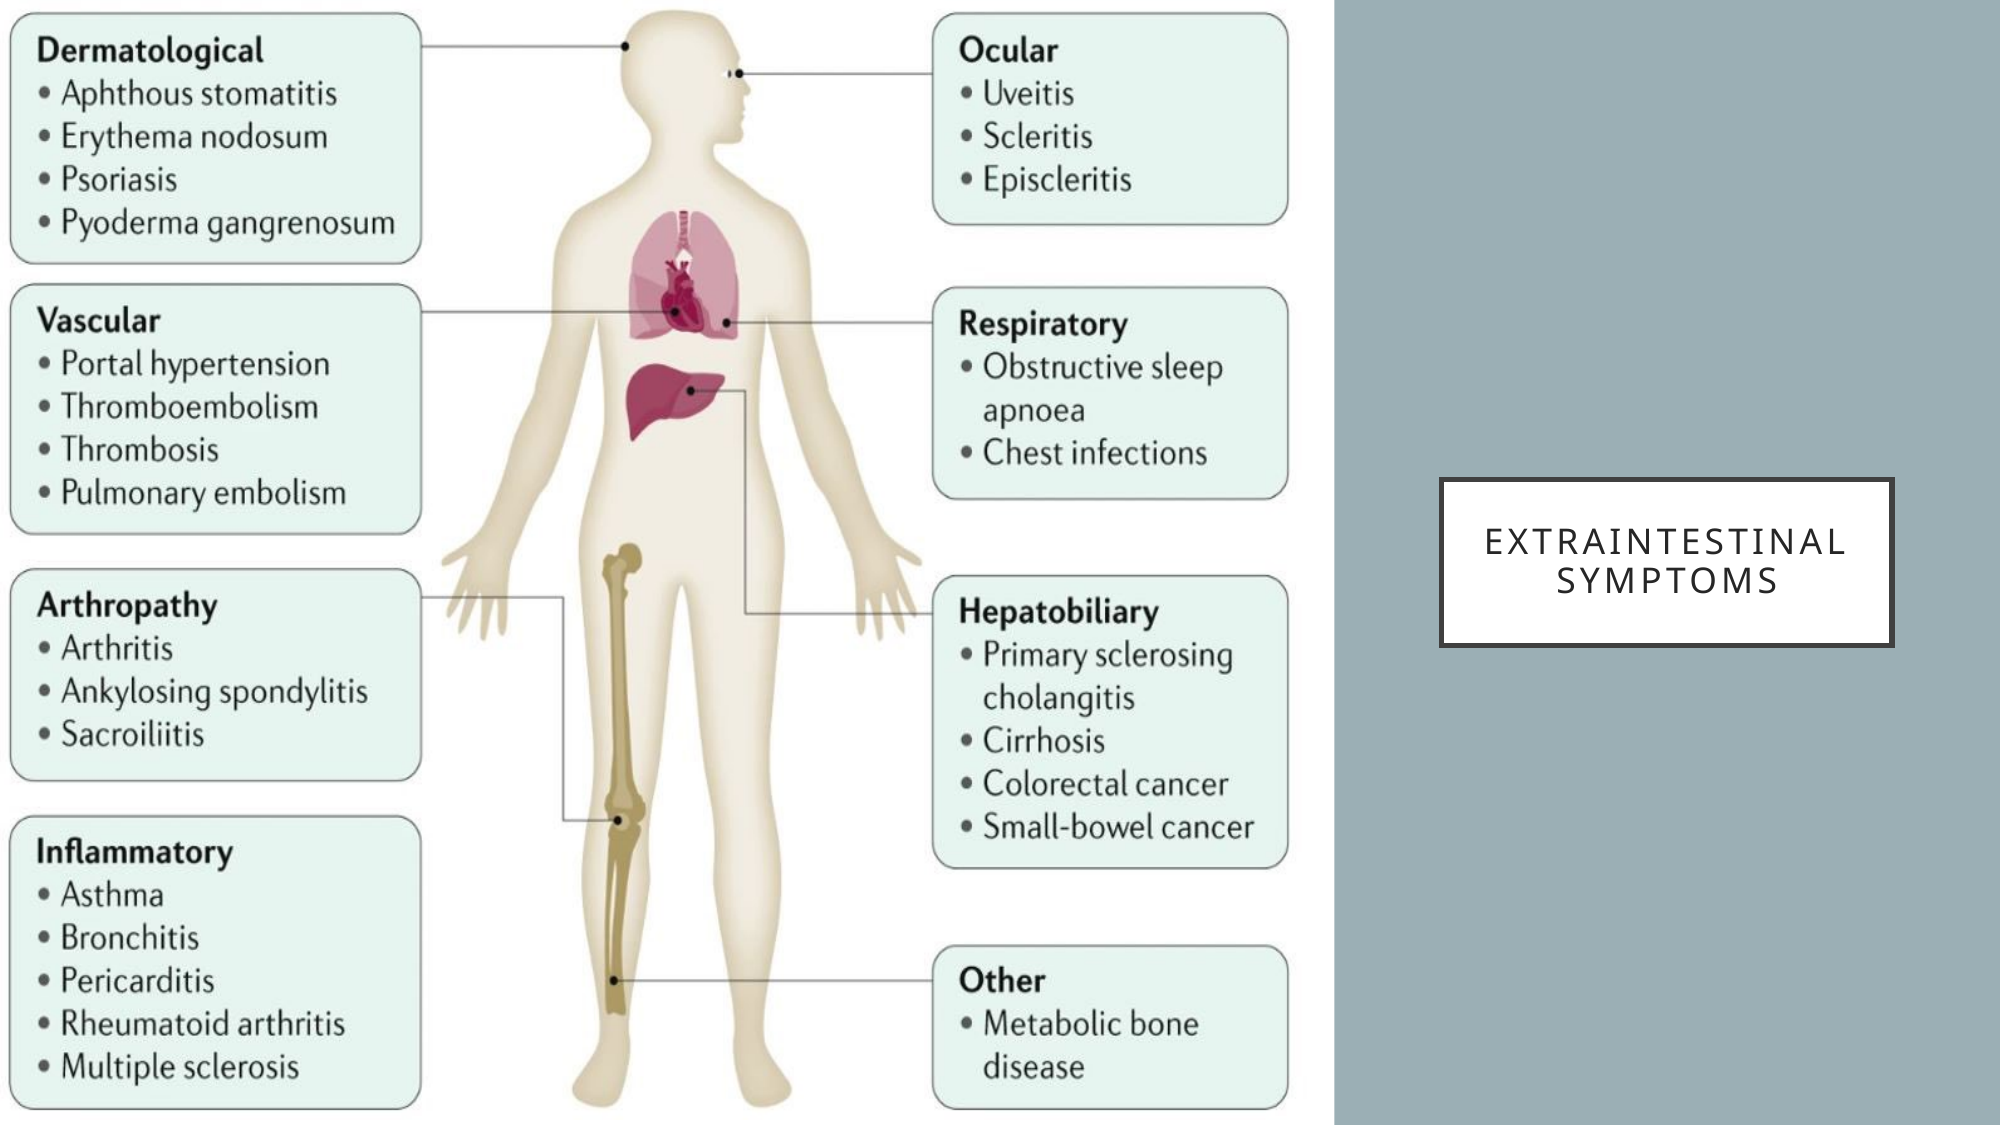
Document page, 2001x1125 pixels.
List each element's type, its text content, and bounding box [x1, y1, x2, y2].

title Extraintestinal Symptoms [1439, 477, 1895, 648]
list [0, 0, 1335, 1124]
